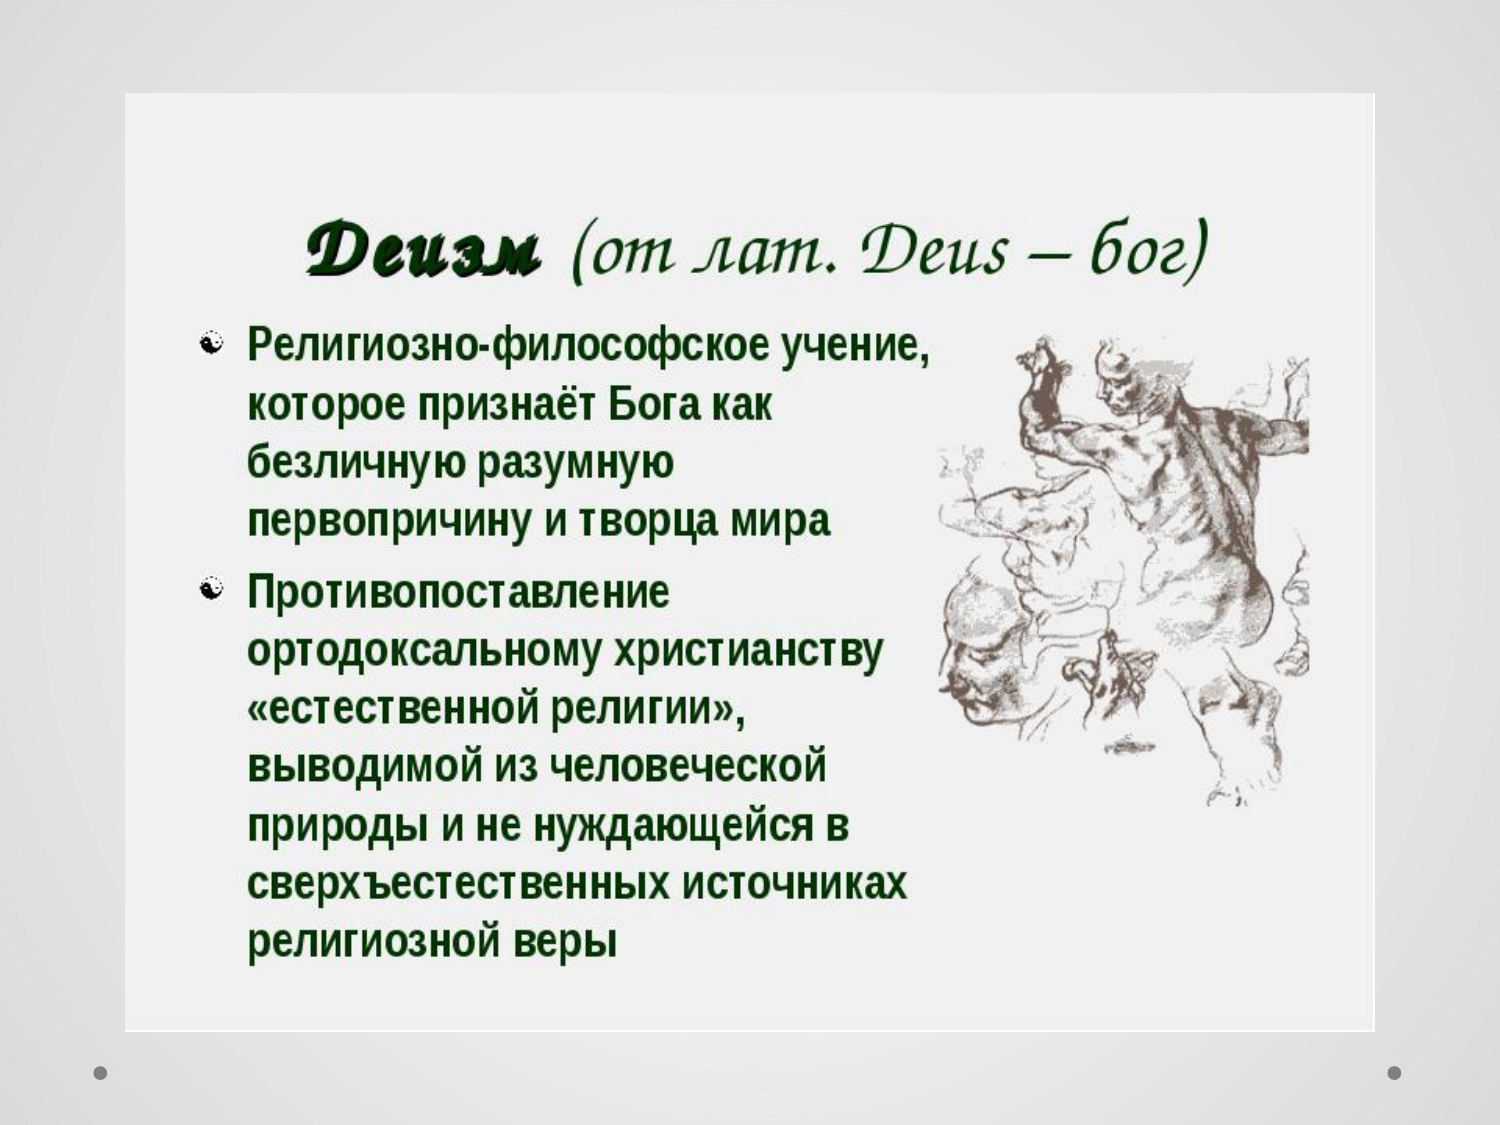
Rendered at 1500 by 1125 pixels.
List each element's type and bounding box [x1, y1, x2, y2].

picture [124, 93, 1376, 1032]
